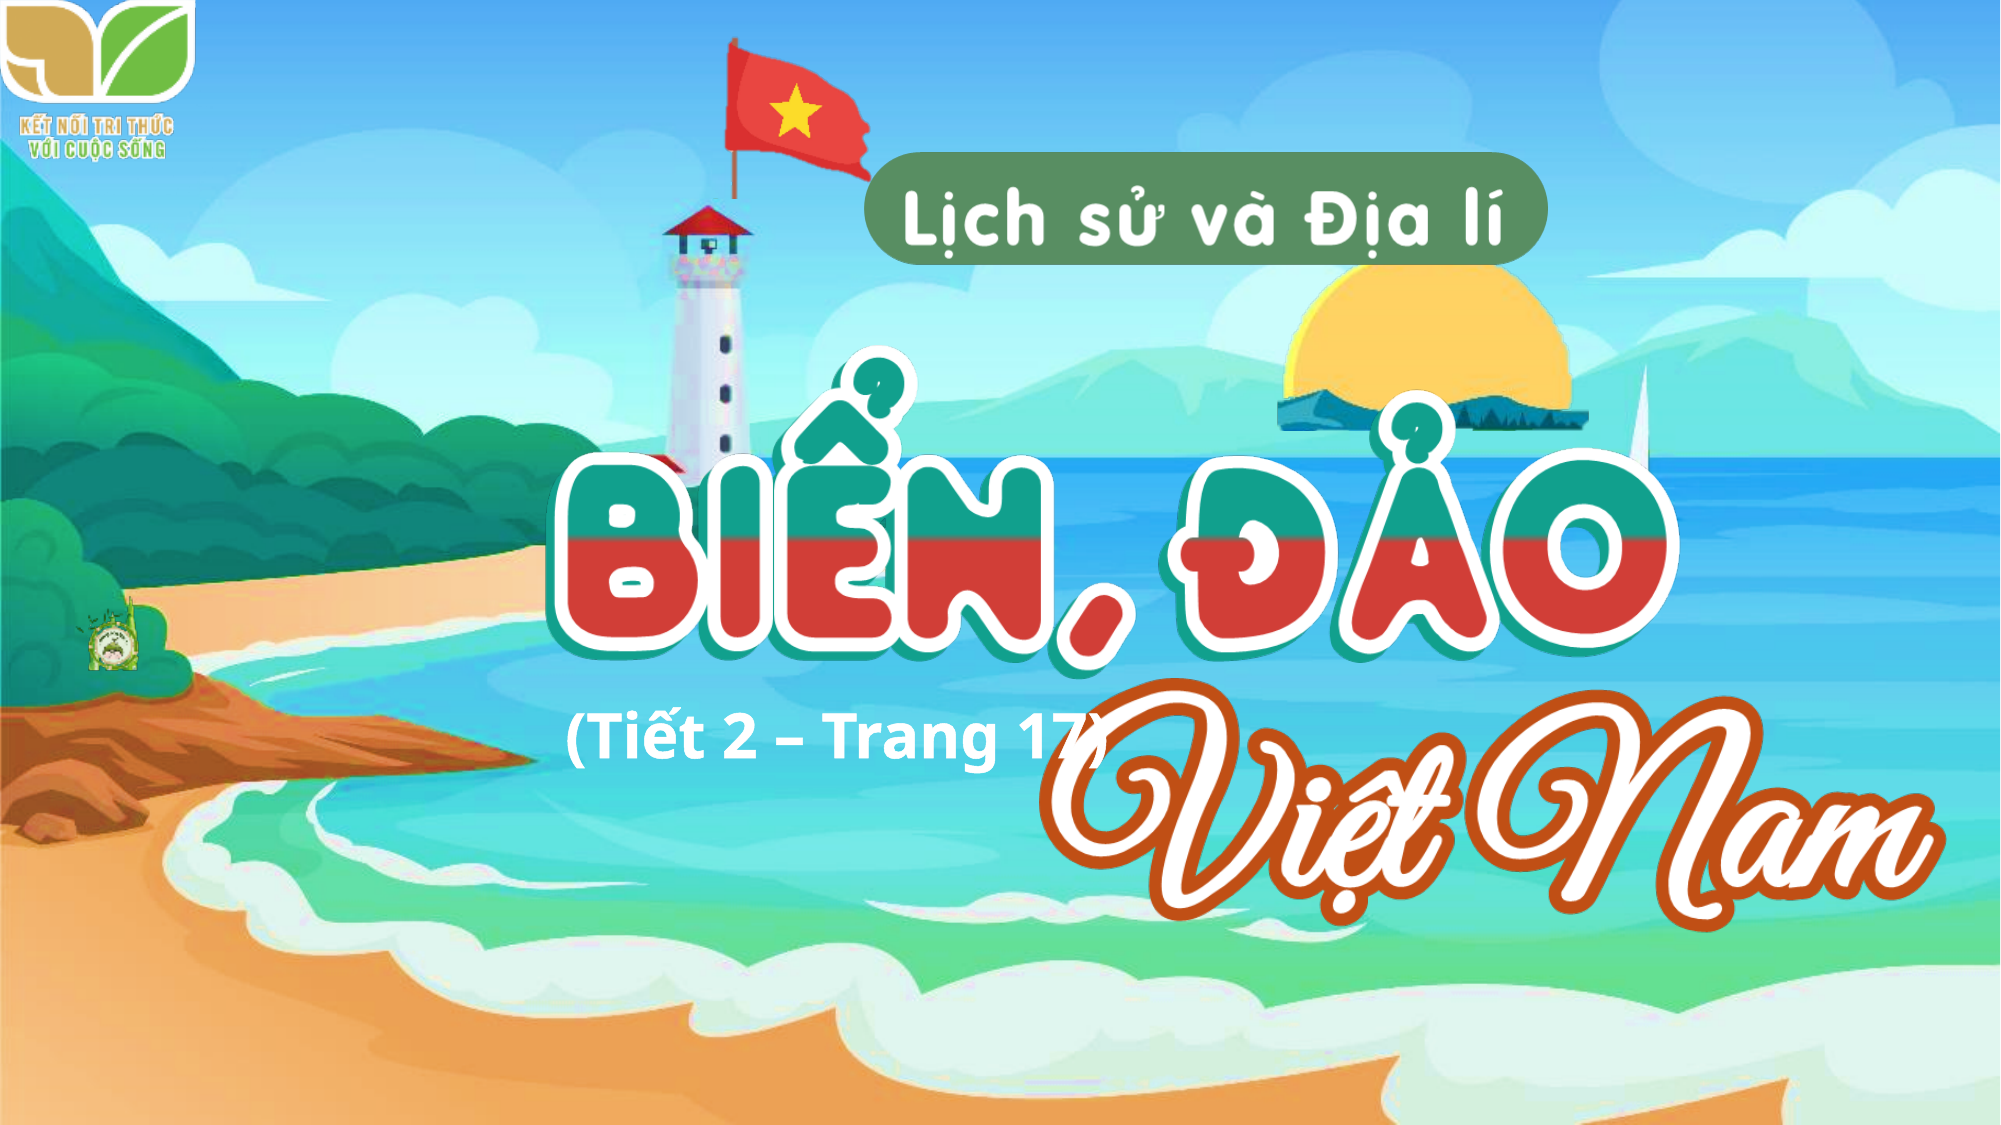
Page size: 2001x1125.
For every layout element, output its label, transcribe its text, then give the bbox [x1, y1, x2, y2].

picture [0, 0, 2001, 1125]
text_box (Tiết 2 – Trang 17) [550, 688, 1038, 778]
